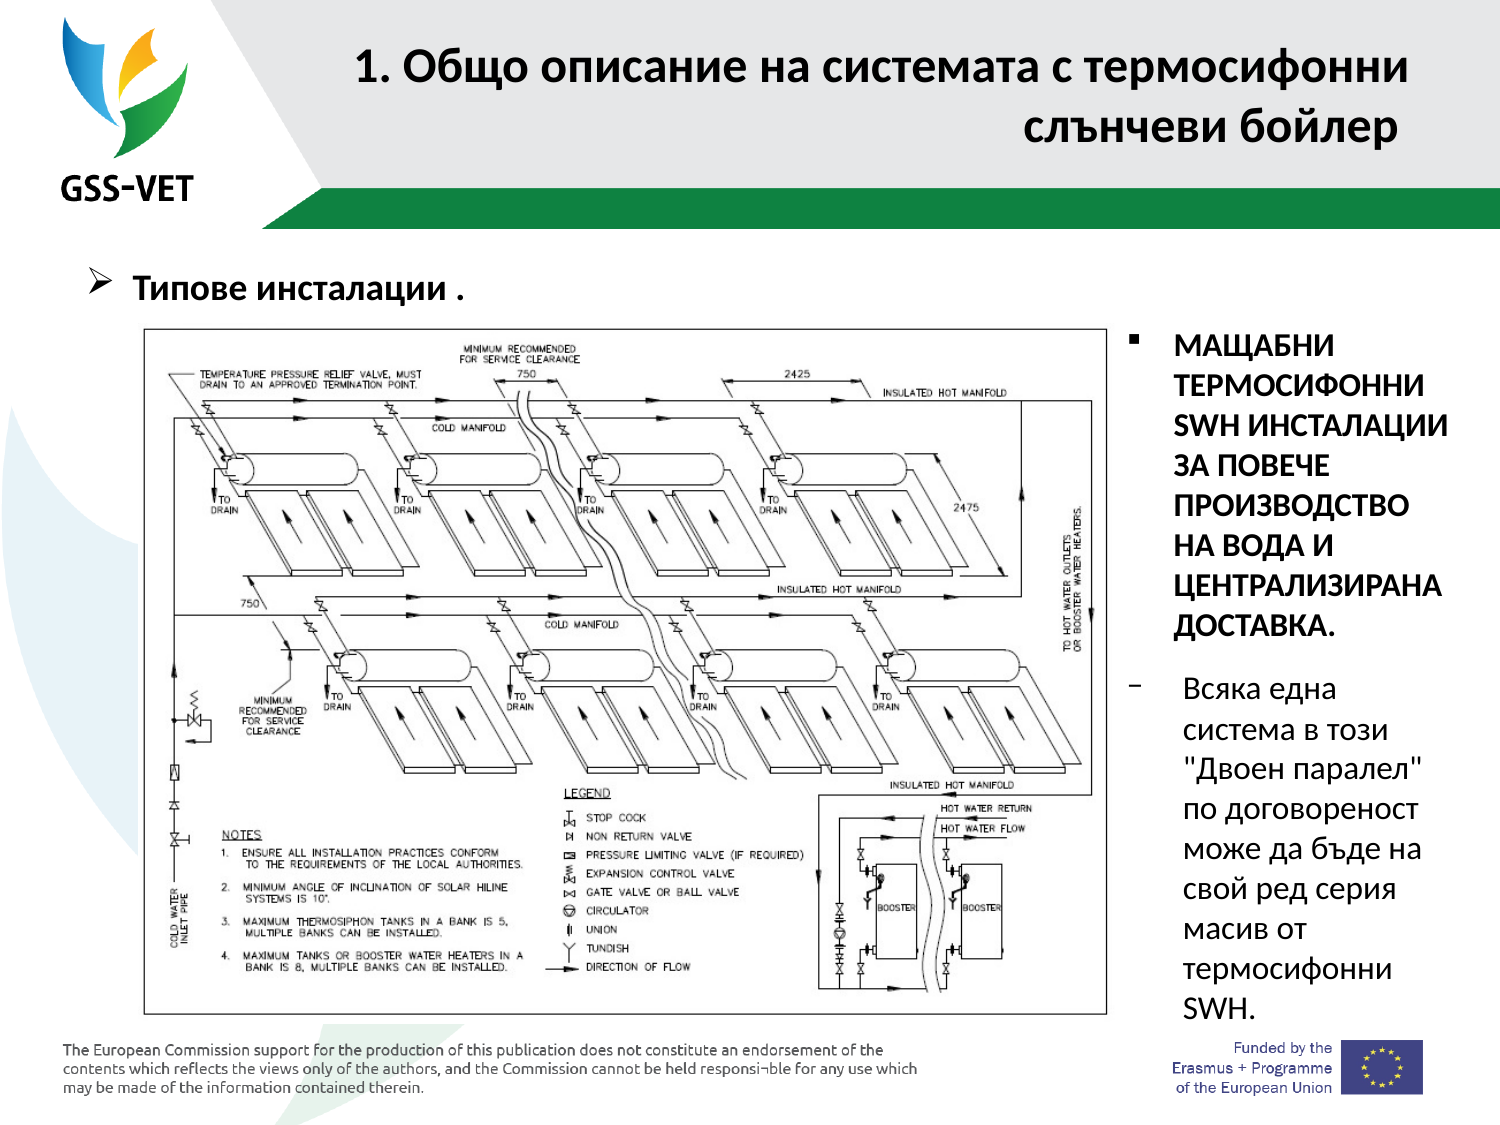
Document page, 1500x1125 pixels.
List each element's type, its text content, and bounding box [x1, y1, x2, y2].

title 1. Общо описание на системата с термосифонни слънчеви бойлер [324, 0, 1425, 185]
picture [0, 0, 1500, 1125]
text_box МАЩАБНИ ТЕРМОСИФОННИ SWH ИНСТАЛАЦИИ ЗА ПОВЕЧЕ ПРОИЗВОДСТВО НА ВОДА И ЦЕНТРАЛИЗИРАНА ДОСТАВКА. [1111, 315, 1471, 659]
text_box Типове инсталации . [71, 255, 502, 316]
text_box Всяка една система в този "Двоен паралел" по договореност може да бъде на свой ред серия масив от термосифонни SWH. [1111, 659, 1471, 1034]
